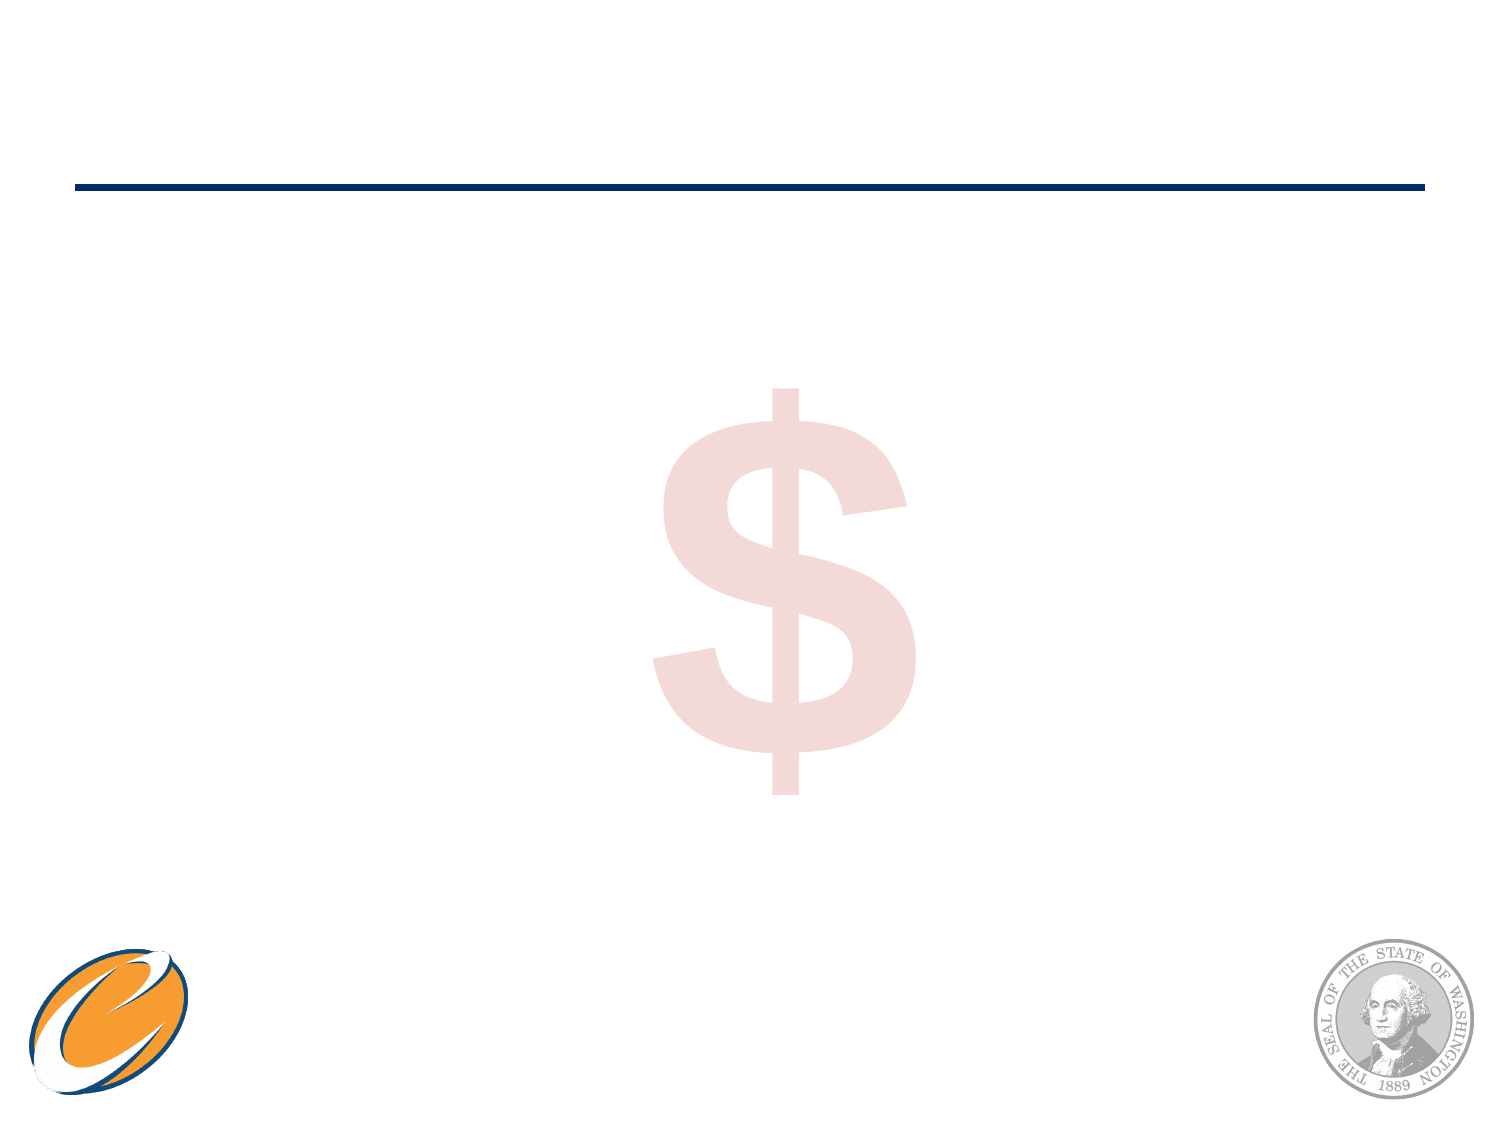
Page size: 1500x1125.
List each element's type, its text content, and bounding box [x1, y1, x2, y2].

picture [29, 949, 188, 1095]
text_box $ [631, 253, 869, 866]
picture [1312, 937, 1475, 1100]
